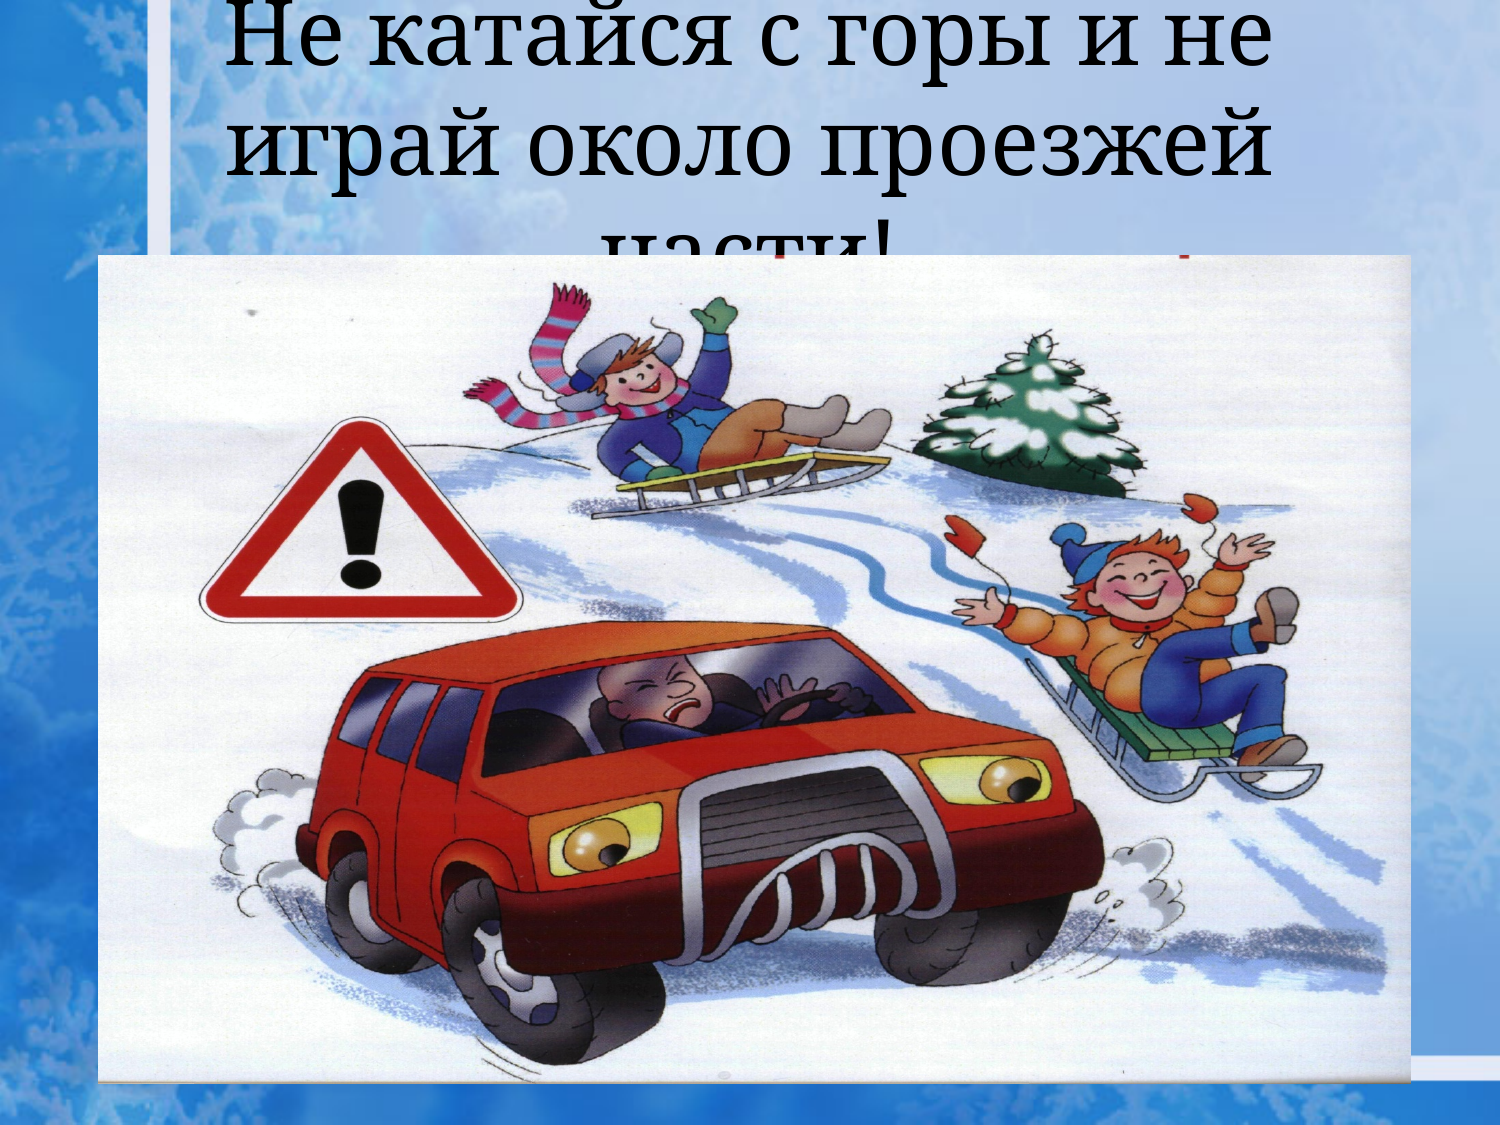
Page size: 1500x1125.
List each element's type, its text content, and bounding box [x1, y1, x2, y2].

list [97, 254, 1411, 1084]
picture [0, 0, 1500, 1125]
title Не катайся с горы и не играй около проезжей части! [75, 45, 1425, 233]
